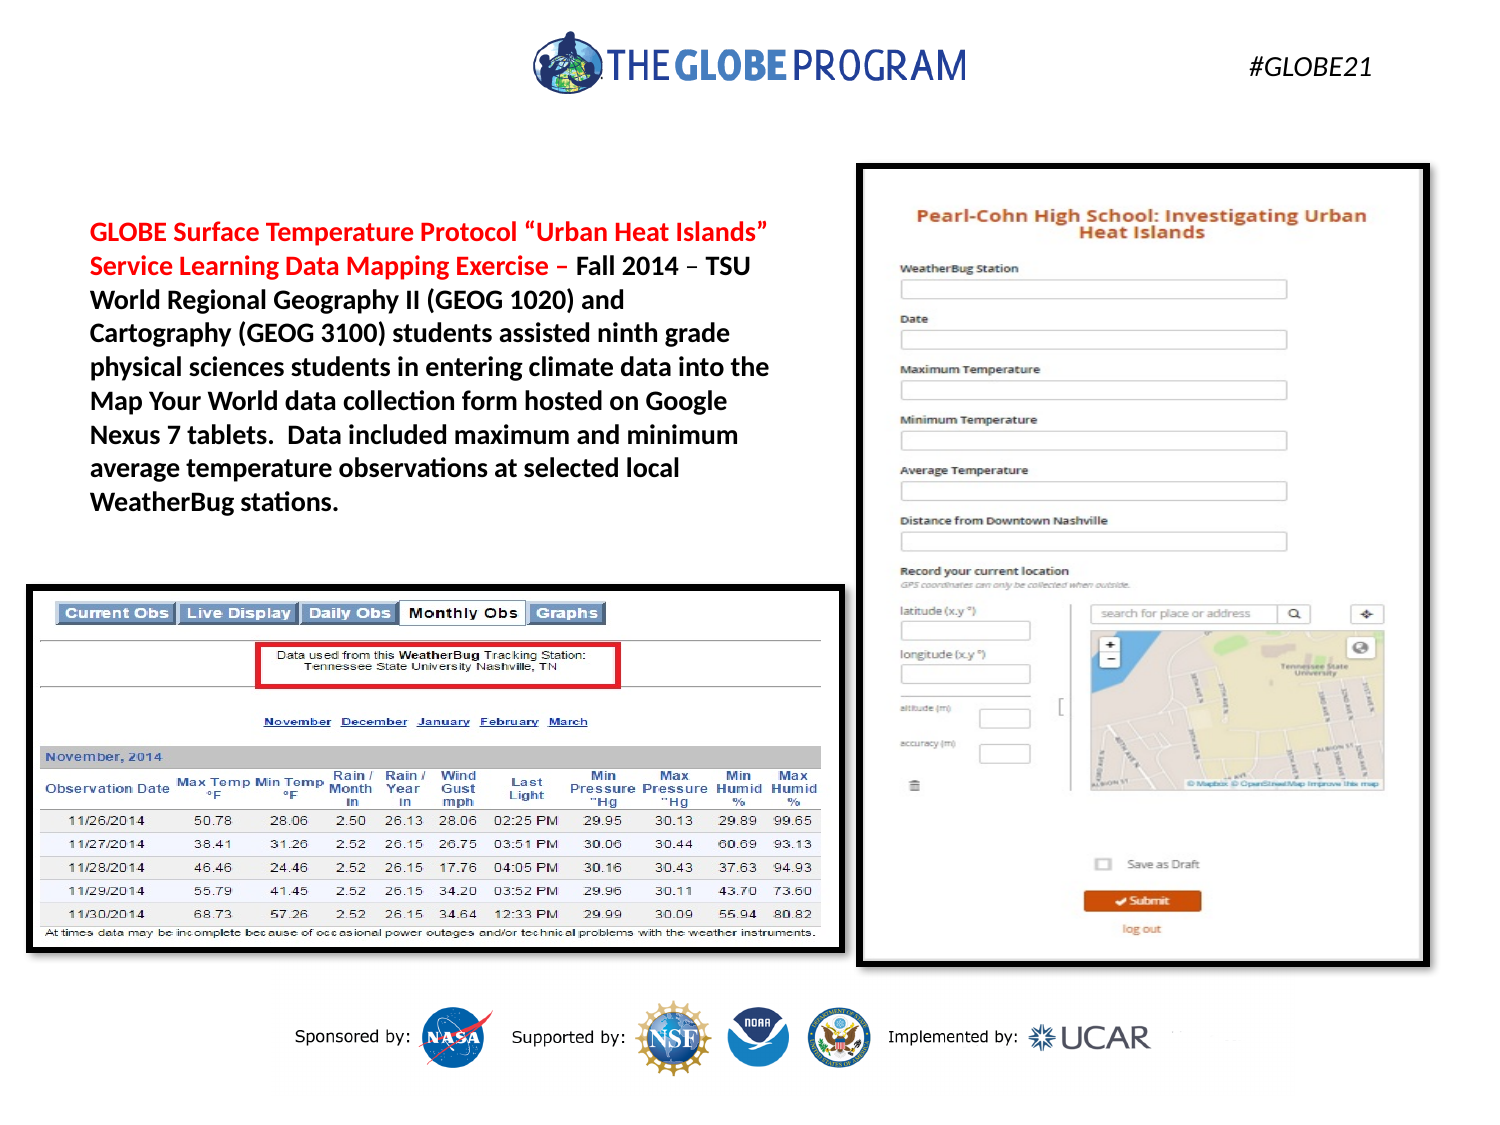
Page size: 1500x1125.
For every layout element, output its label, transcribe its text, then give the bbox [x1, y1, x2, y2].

picture [862, 168, 1424, 962]
picture [526, 24, 975, 100]
picture [271, 960, 1295, 1096]
picture [32, 590, 840, 948]
text_box GLOBE Surface Temperature Protocol “Urban Heat Islands” Service Learning Data Mapping Exercise – Fall 2014 – TSU World Regional Geography II (GEOG 1020) and Cartography (GEOG 3100) students assisted ninth grade physical sciences students in entering climate data into the Map Your World data collection form hosted on Google Nexus 7 tablets. Data included maximum and minimum average temperature observations at selected local WeatherBug stations. [75, 206, 788, 525]
